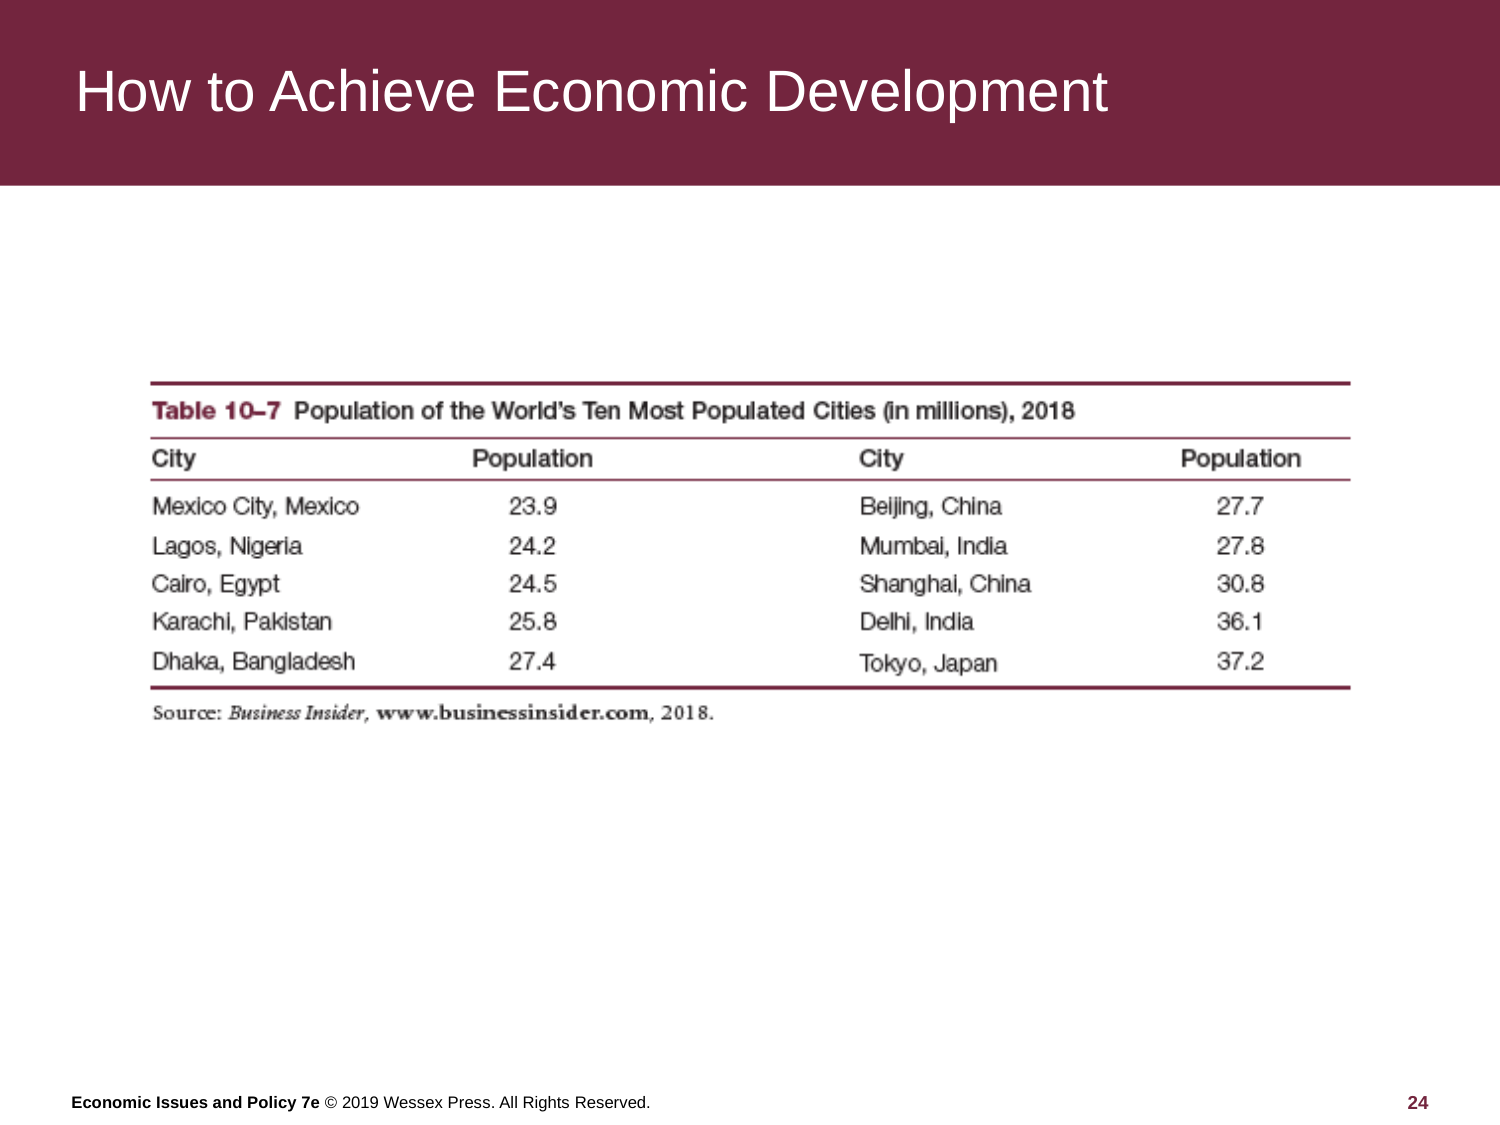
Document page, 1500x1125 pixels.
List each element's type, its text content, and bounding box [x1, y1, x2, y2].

picture [141, 374, 1359, 730]
title How to Achieve Economic Development [0, 0, 1500, 186]
